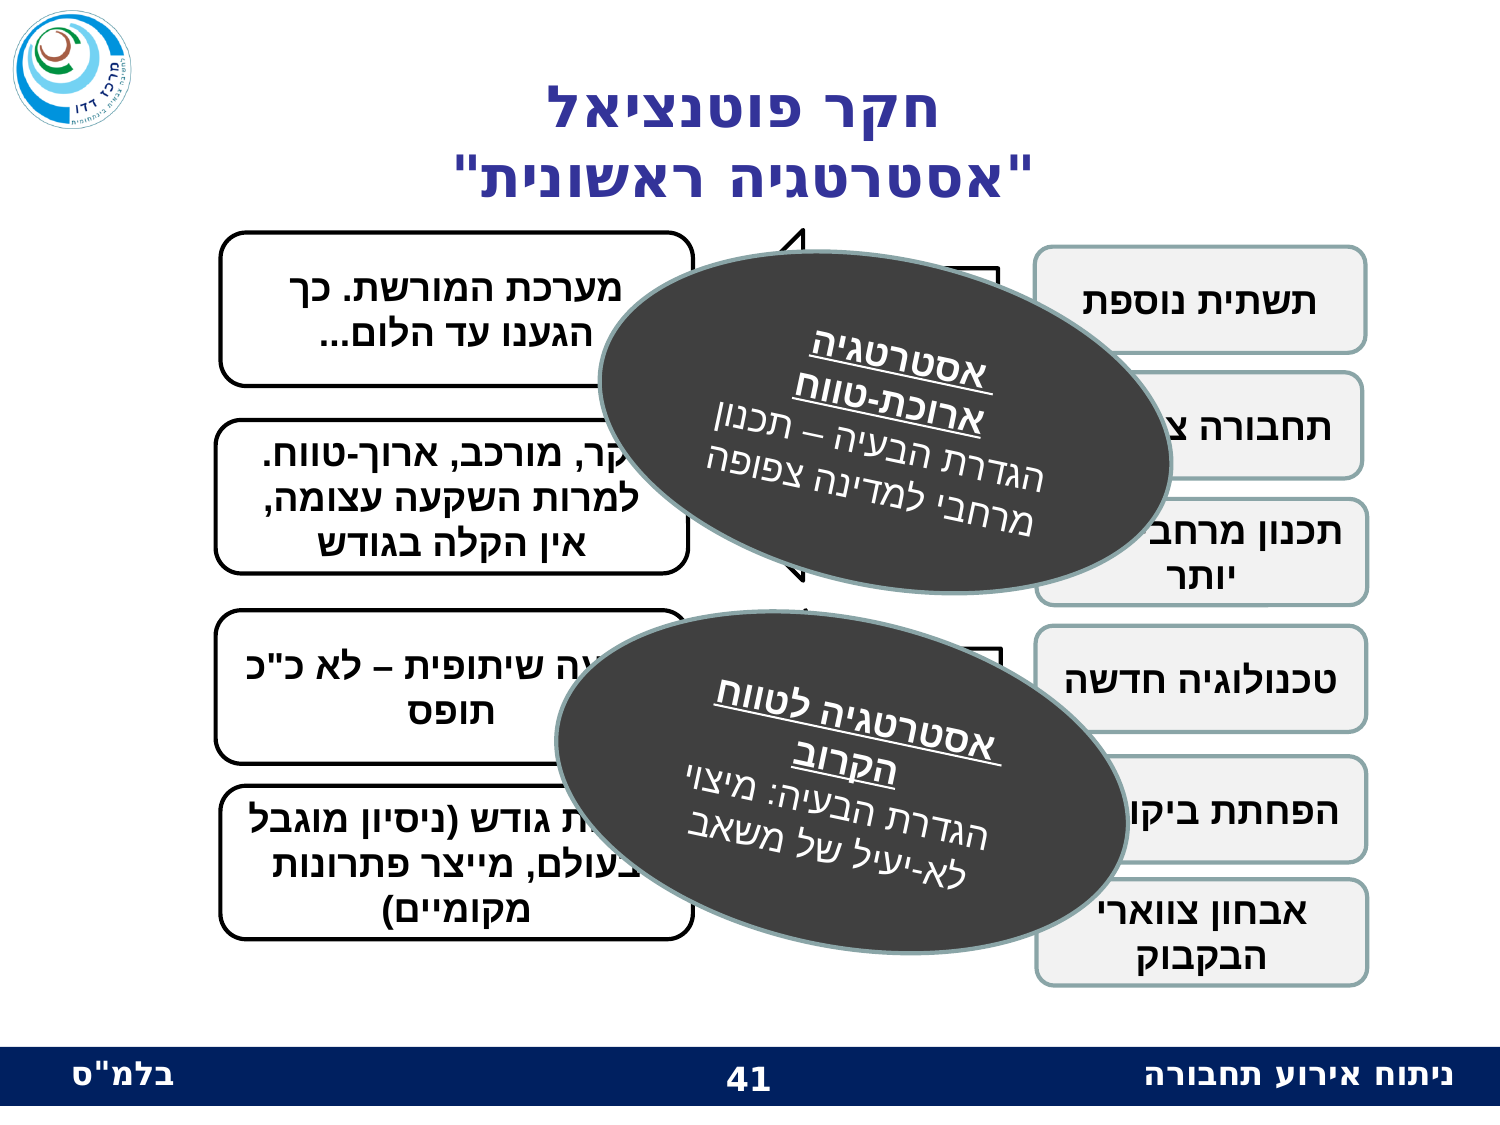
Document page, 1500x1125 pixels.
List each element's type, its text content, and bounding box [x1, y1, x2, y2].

picture [23, 19, 106, 107]
text_box תכנון מרחבי יעיל יותר [1034, 496, 1370, 608]
text_box [948, 266, 1001, 284]
text_box אבחון צווארי הבקבוק [1034, 877, 1370, 988]
text_box תחבורה ציבורית [1133, 370, 1365, 481]
title חקר פוטנציאל "אסטרטגיה ראשונית" [70, 44, 1419, 233]
text_box נסיעה שיתופית – לא כ"כ תופס [213, 608, 684, 766]
text_box יקר, מורכב, ארוך-טווח. למרות השקעה עצומה, אין הקלה בגודש [213, 417, 691, 576]
text_box מערכת המורשת. כך הגענו עד הלום... [218, 230, 696, 389]
text_box הפחתת ביקושים [1108, 754, 1369, 865]
text_box תשתית נוספת [1032, 244, 1368, 355]
text_box אסטרטגיה לטווח הקרוב הגדרת הבעיה: מיצוי לא-יעיל של משאב [554, 609, 1131, 956]
text_box [785, 566, 806, 583]
text_box [780, 228, 806, 250]
text_box אסטרטגיה ארוכת-טווח הגדרת הבעיה – תכנון מרחבי למדינה צפופה [597, 249, 1174, 596]
text_box [963, 646, 1003, 665]
text_box טכנולוגיה חדשה [1033, 623, 1369, 735]
text_box אגרות גודש (ניסיון מוגבל בעולם, מייצר פתרונות מקומיים) [218, 783, 695, 942]
picture [0, 0, 139, 140]
